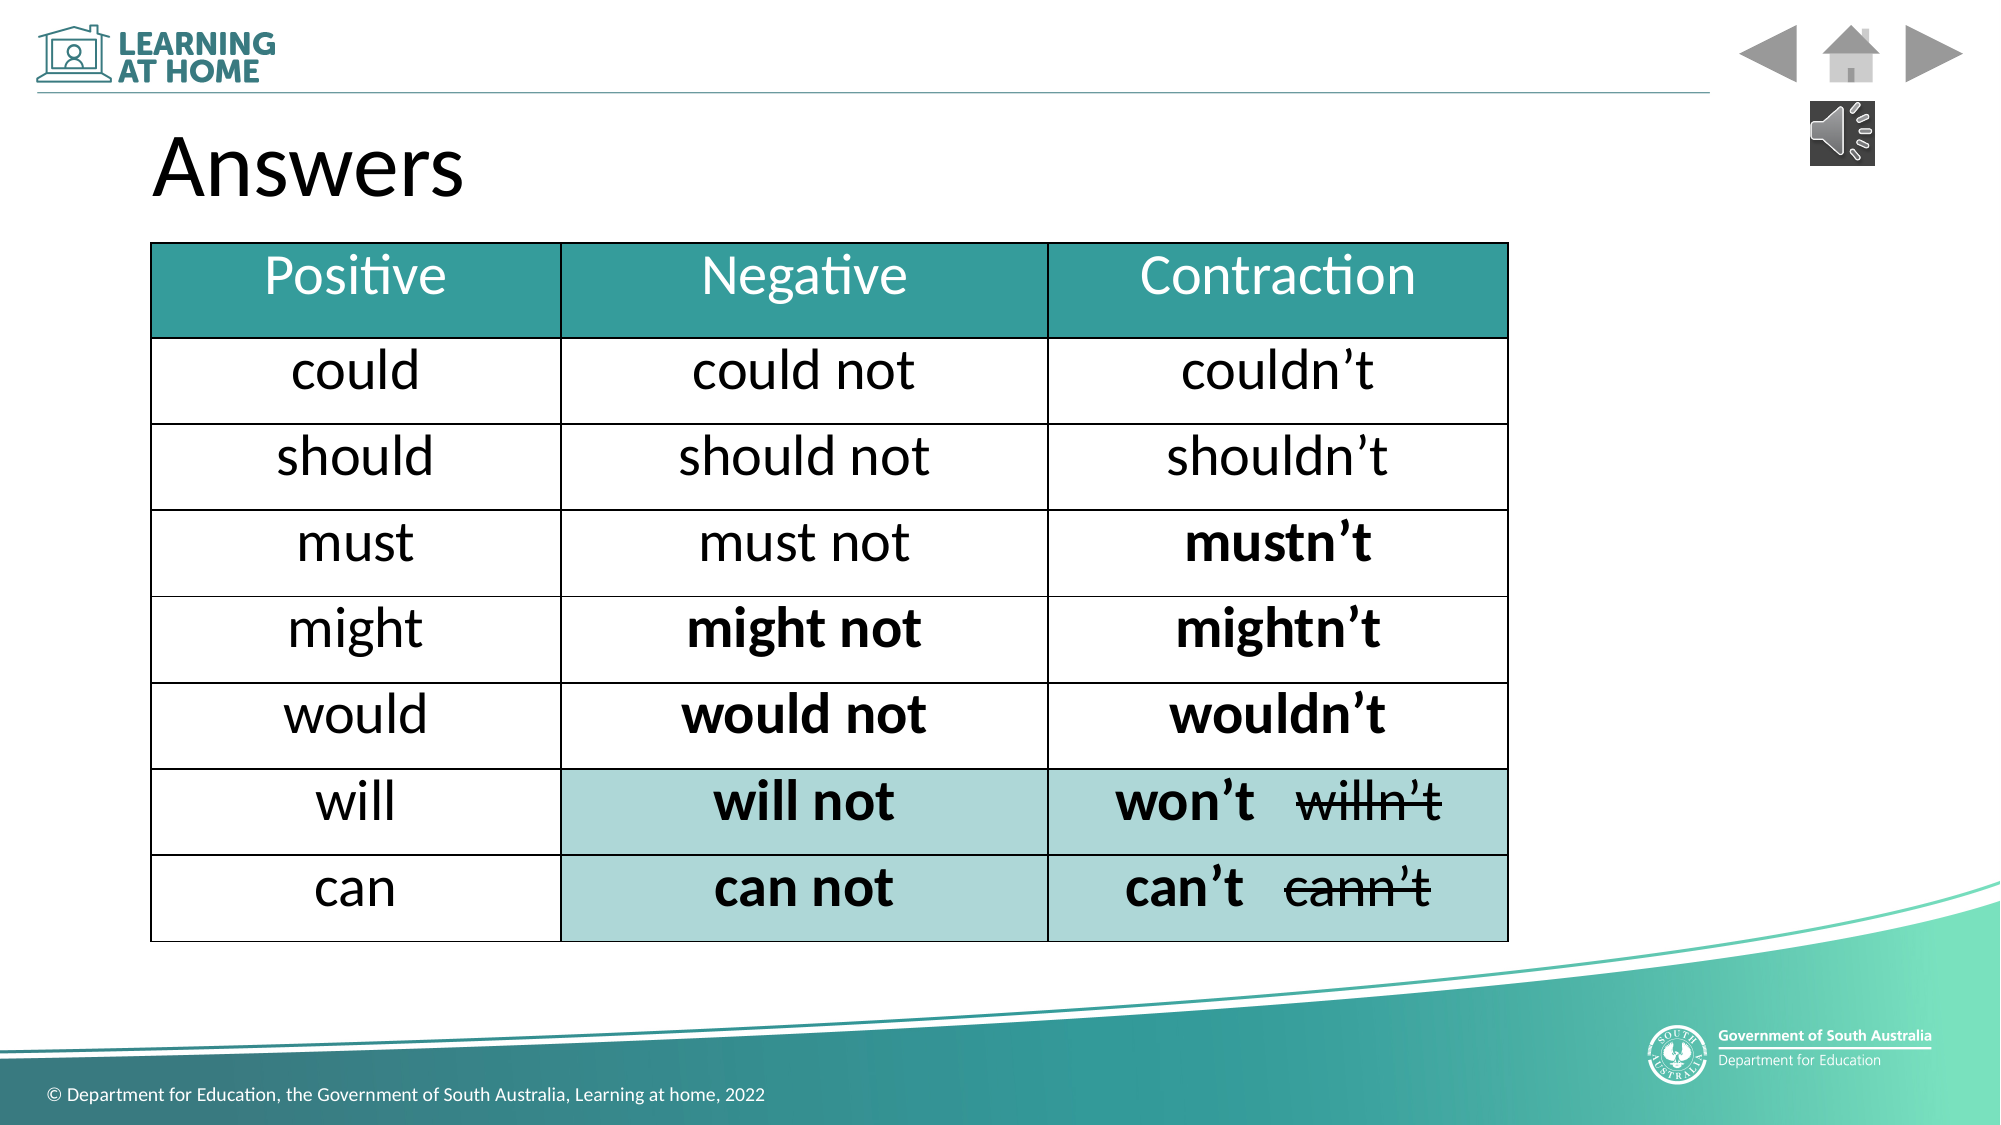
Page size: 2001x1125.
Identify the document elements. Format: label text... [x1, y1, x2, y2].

table_cell couldn’t [1049, 339, 1507, 423]
table_cell can not [562, 856, 1047, 941]
table_cell shouldn’t [1049, 425, 1507, 509]
table_header Negative [562, 244, 1047, 337]
picture [0, 0, 2000, 1125]
table_cell won’t willn’t [1049, 770, 1507, 854]
table_cell wouldn’t [1049, 684, 1507, 768]
table_cell will not [562, 770, 1047, 854]
table_cell might [152, 597, 560, 682]
table_cell would [152, 684, 560, 768]
title Answers [137, 58, 1863, 276]
table_cell should [152, 425, 560, 509]
table_cell mightn’t [1049, 597, 1507, 682]
table_cell can [152, 856, 560, 941]
table_cell should not [562, 425, 1047, 509]
table_header Contraction [1049, 244, 1507, 337]
table_cell could [152, 339, 560, 423]
table_cell must [152, 511, 560, 596]
table_header Positive [152, 244, 560, 337]
table_cell mustn’t [1049, 511, 1507, 596]
table_cell will [152, 770, 560, 854]
table_cell must not [562, 511, 1047, 596]
table_cell would not [562, 684, 1047, 768]
table_cell could not [562, 339, 1047, 423]
table_cell might not [562, 597, 1047, 682]
table_cell can’t cann’t [1049, 856, 1507, 941]
